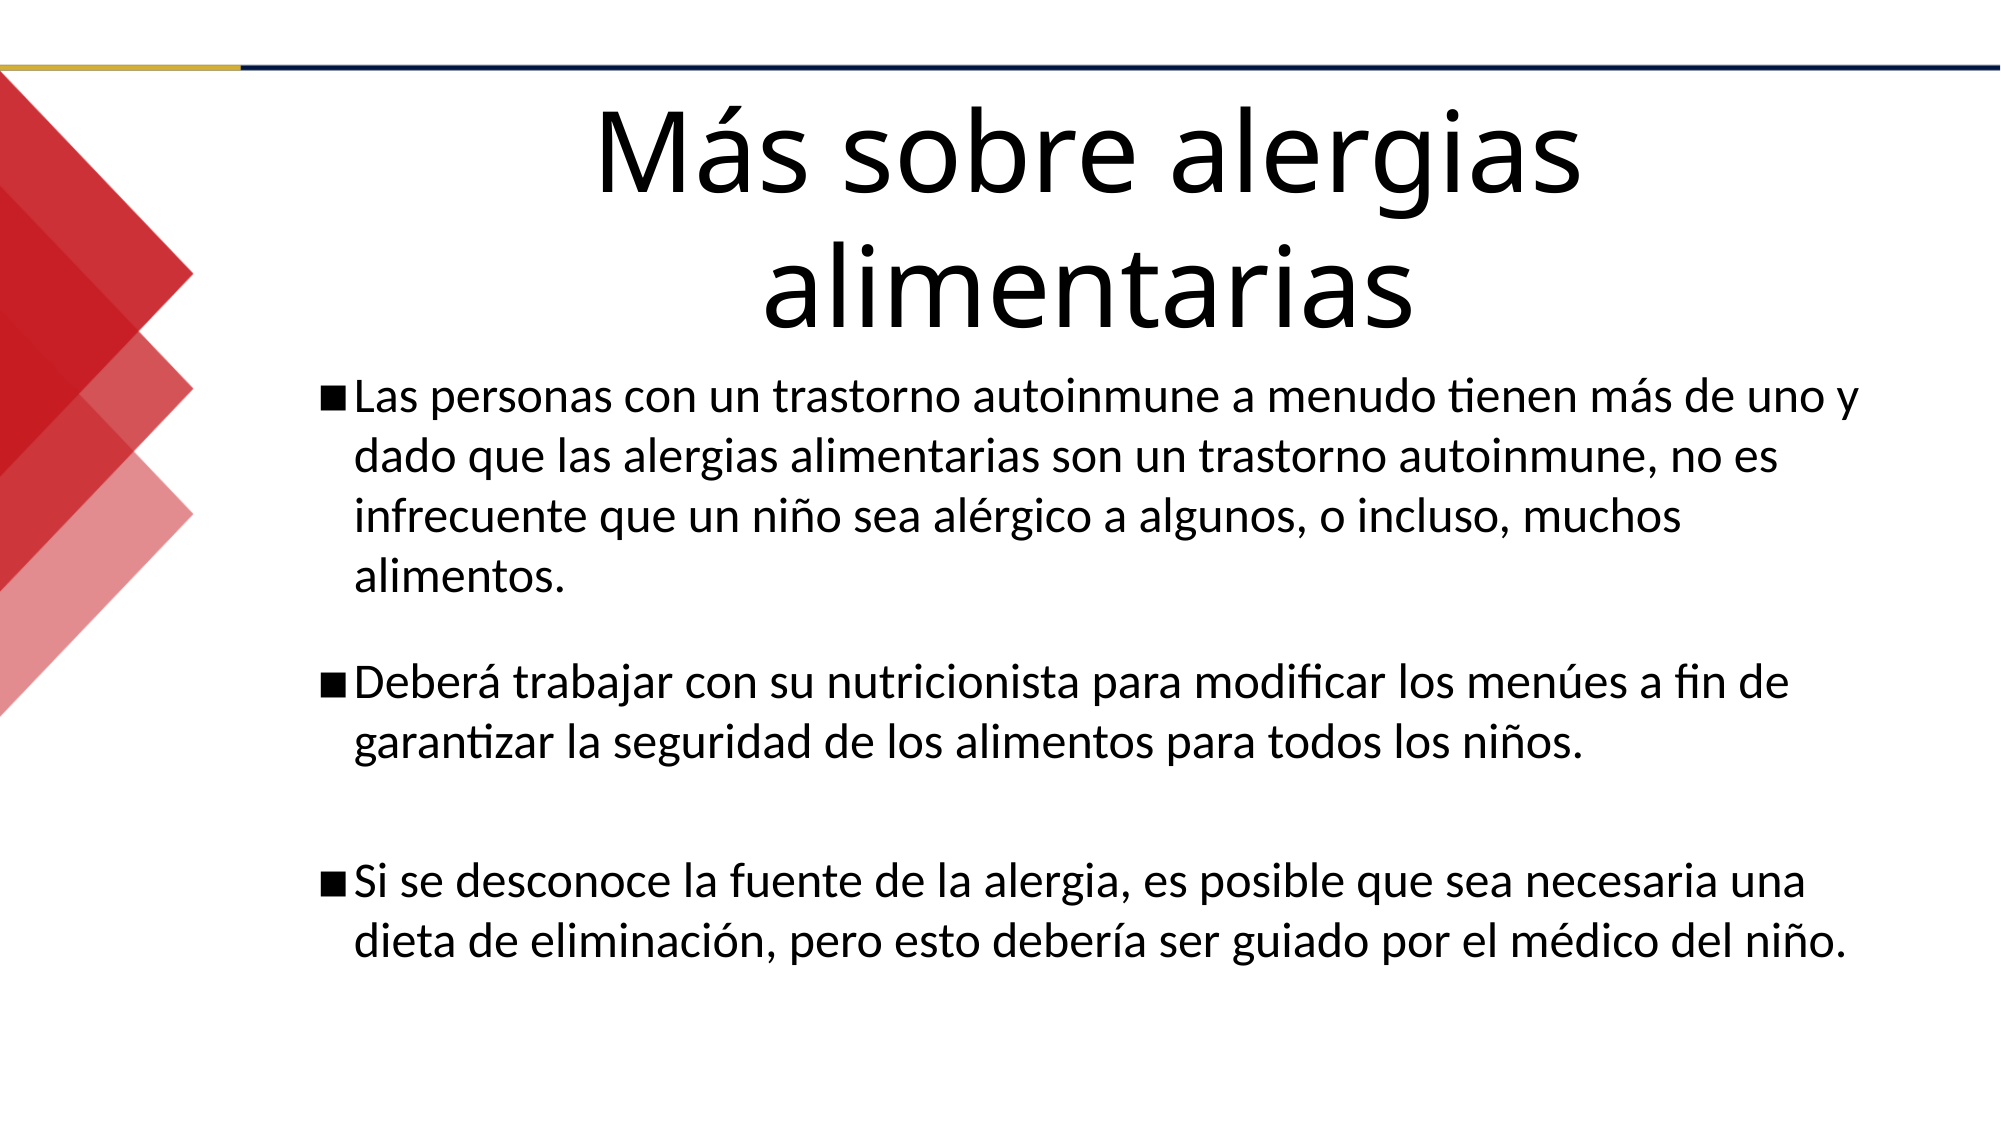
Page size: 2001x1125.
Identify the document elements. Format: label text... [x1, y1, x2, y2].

text_box Las personas con un trastorno autoinmune a menudo tienen más de uno y dado que las alergias alimentarias son un trastorno autoinmune, no es infrecuente que un niño sea alérgico a algunos, o incluso, muchos alimentos. Deberá trabajar con su nutricionista para modificar los menúes a fin de garantizar la seguridad de los alimentos para todos los niños. Si se desconoce la fuente de la alergia, es posible que sea necesaria una dieta de eliminación, pero esto debería ser guiado por el médico del niño. [301, 354, 1877, 994]
text_box Más sobre alergias alimentarias [439, 72, 1739, 345]
picture [0, 0, 2001, 1125]
